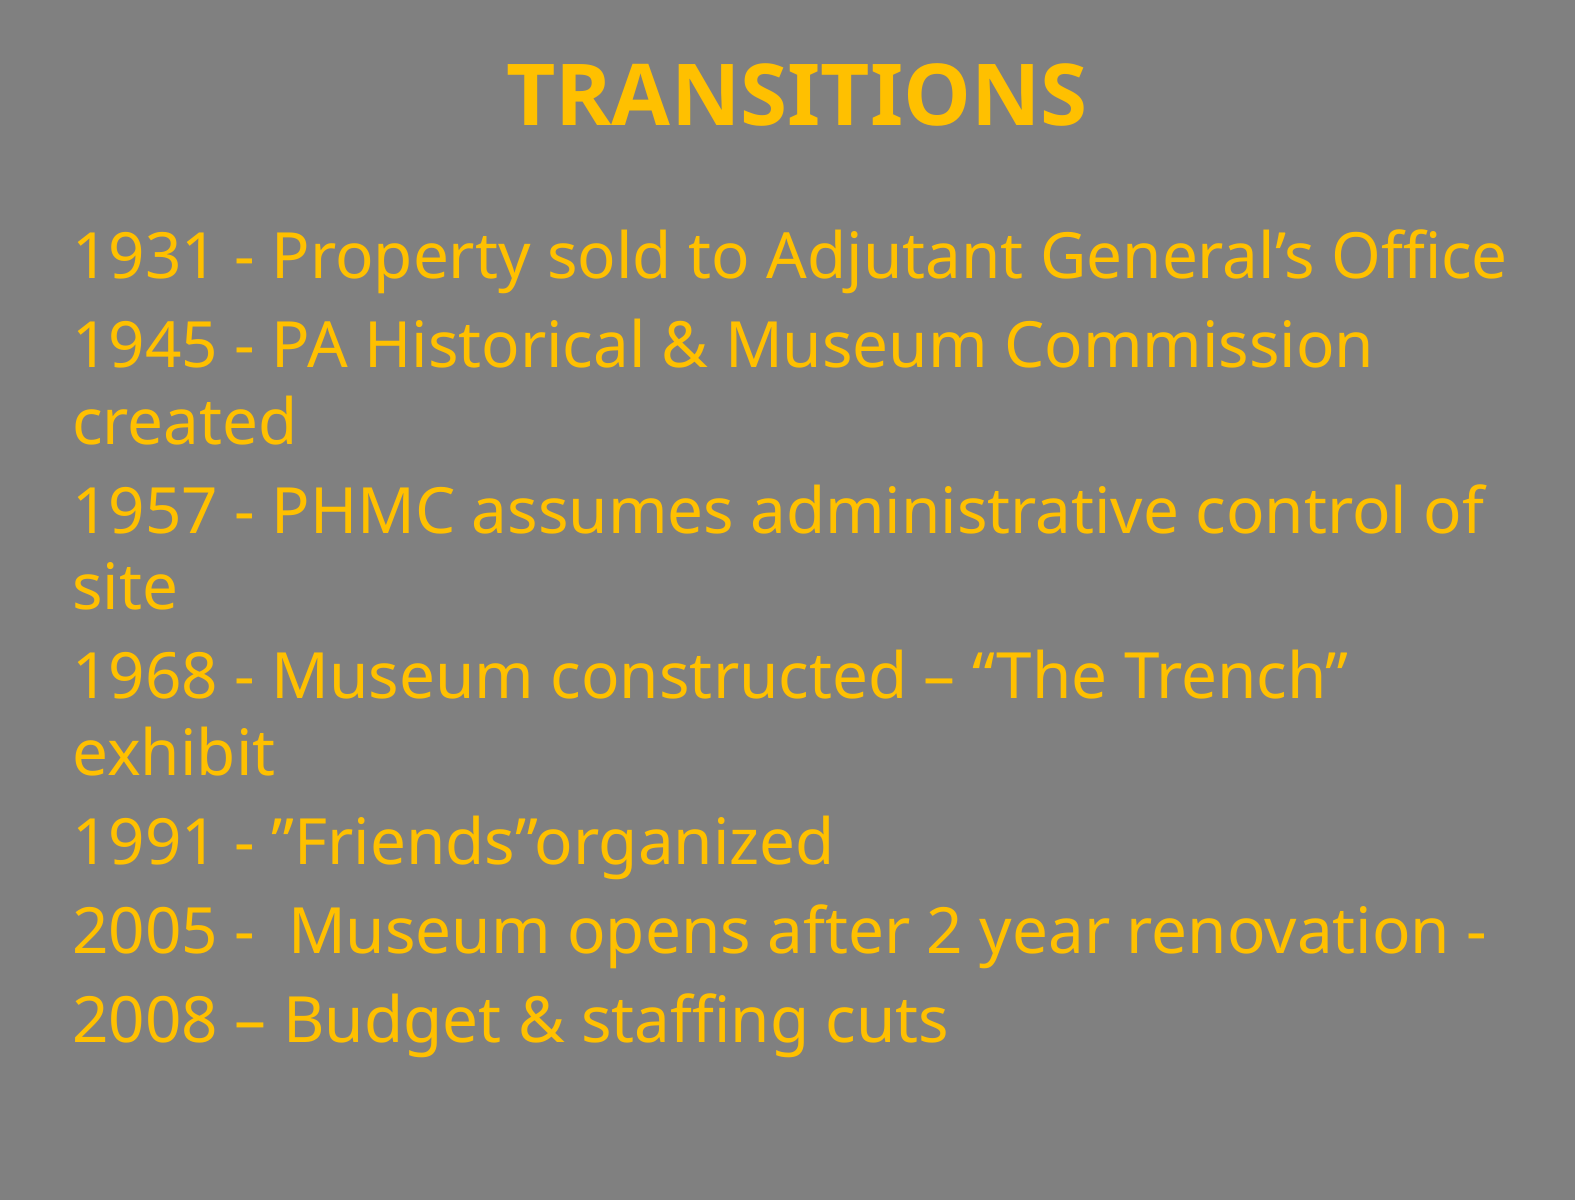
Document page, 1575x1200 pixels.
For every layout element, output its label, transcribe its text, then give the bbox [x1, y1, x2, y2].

title TRANSITIONS [77, 15, 1517, 167]
list 1931 - Property sold to Adjutant General’s Office 1945 - PA Historical & Museum Commission created 1957 - PHMC assumes administrative control of site 1968 - Museum constructed – “The Trench” exhibit 1991 - ”Friends”organized 2005 - Museum opens after 2 year renovation - 2008 – Budget & staffing cuts [36, 207, 1558, 1179]
